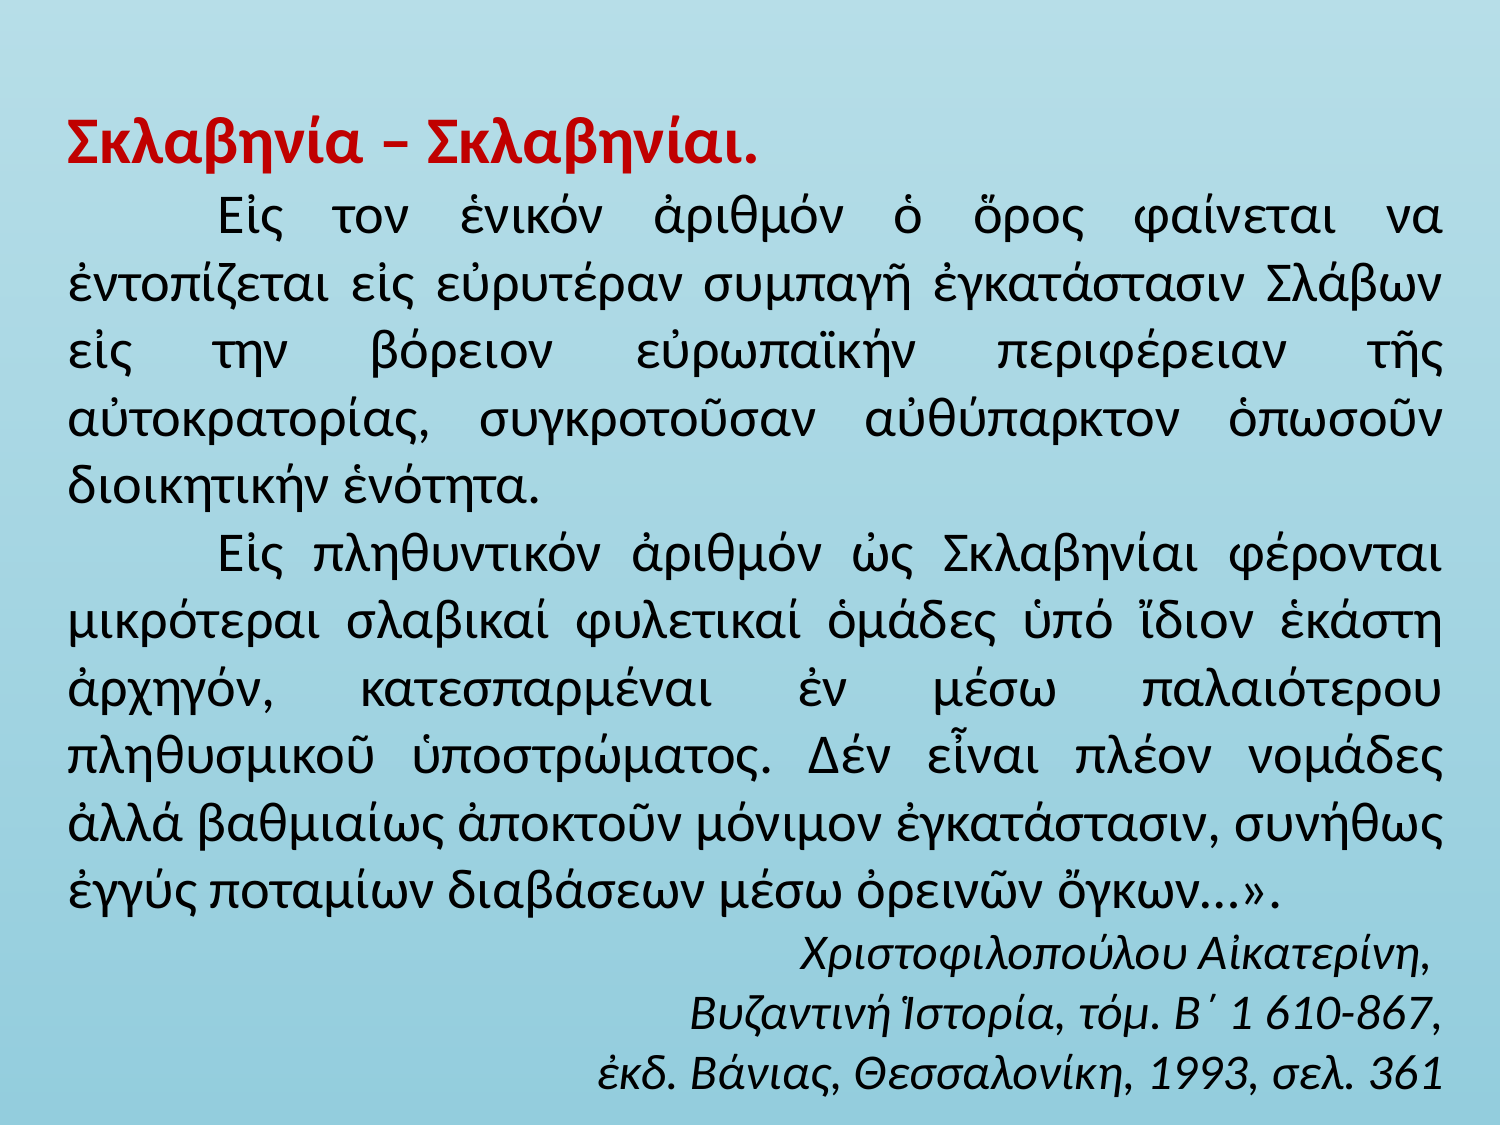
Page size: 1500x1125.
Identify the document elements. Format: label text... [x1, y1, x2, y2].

text_box Σκλαβηνία – Σκλαβηνίαι. Εἰς τον ἑνικόν ἀριθμόν ὁ ὅρος φαίνεται να ἐντοπίζεται εἰς εὐρυτέραν συμπαγῆ ἐγκατάστασιν Σλάβων εἰς την βόρειον εὐρωπαϊκήν περιφέρειαν τῆς αὐτοκρατορίας, συγκροτοῦσαν αὐθύπαρκτον ὁπωσοῦν διοικητικήν ἑνότητα. Εἰς πληθυντικόν ἀριθμόν ὠς Σκλαβηνίαι φέρονται μικρότεραι σλαβικαί φυλετικαί ὁμάδες ὑπό ἴδιον ἑκάστη ἀρχηγόν, κατεσπαρμέναι ἐν μέσω παλαιότερου πληθυσμικοῦ ὑποστρώματος. Δέν εἶναι πλέον νομάδες ἀλλά βαθμιαίως ἀποκτοῦν μόνιμον ἐγκατάστασιν, συνήθως ἐγγύς ποταμίων διαβάσεων μέσω ὀρεινῶν ὄγκων…». Χριστοφιλοπούλου Αἰκατερίνη, Βυζαντινή Ἱστορία, τόμ. Β΄ 1 610-867, ἐκδ. Βάνιας, Θεσσαλονίκη, 1993, σελ. 361 [53, 90, 1459, 1108]
